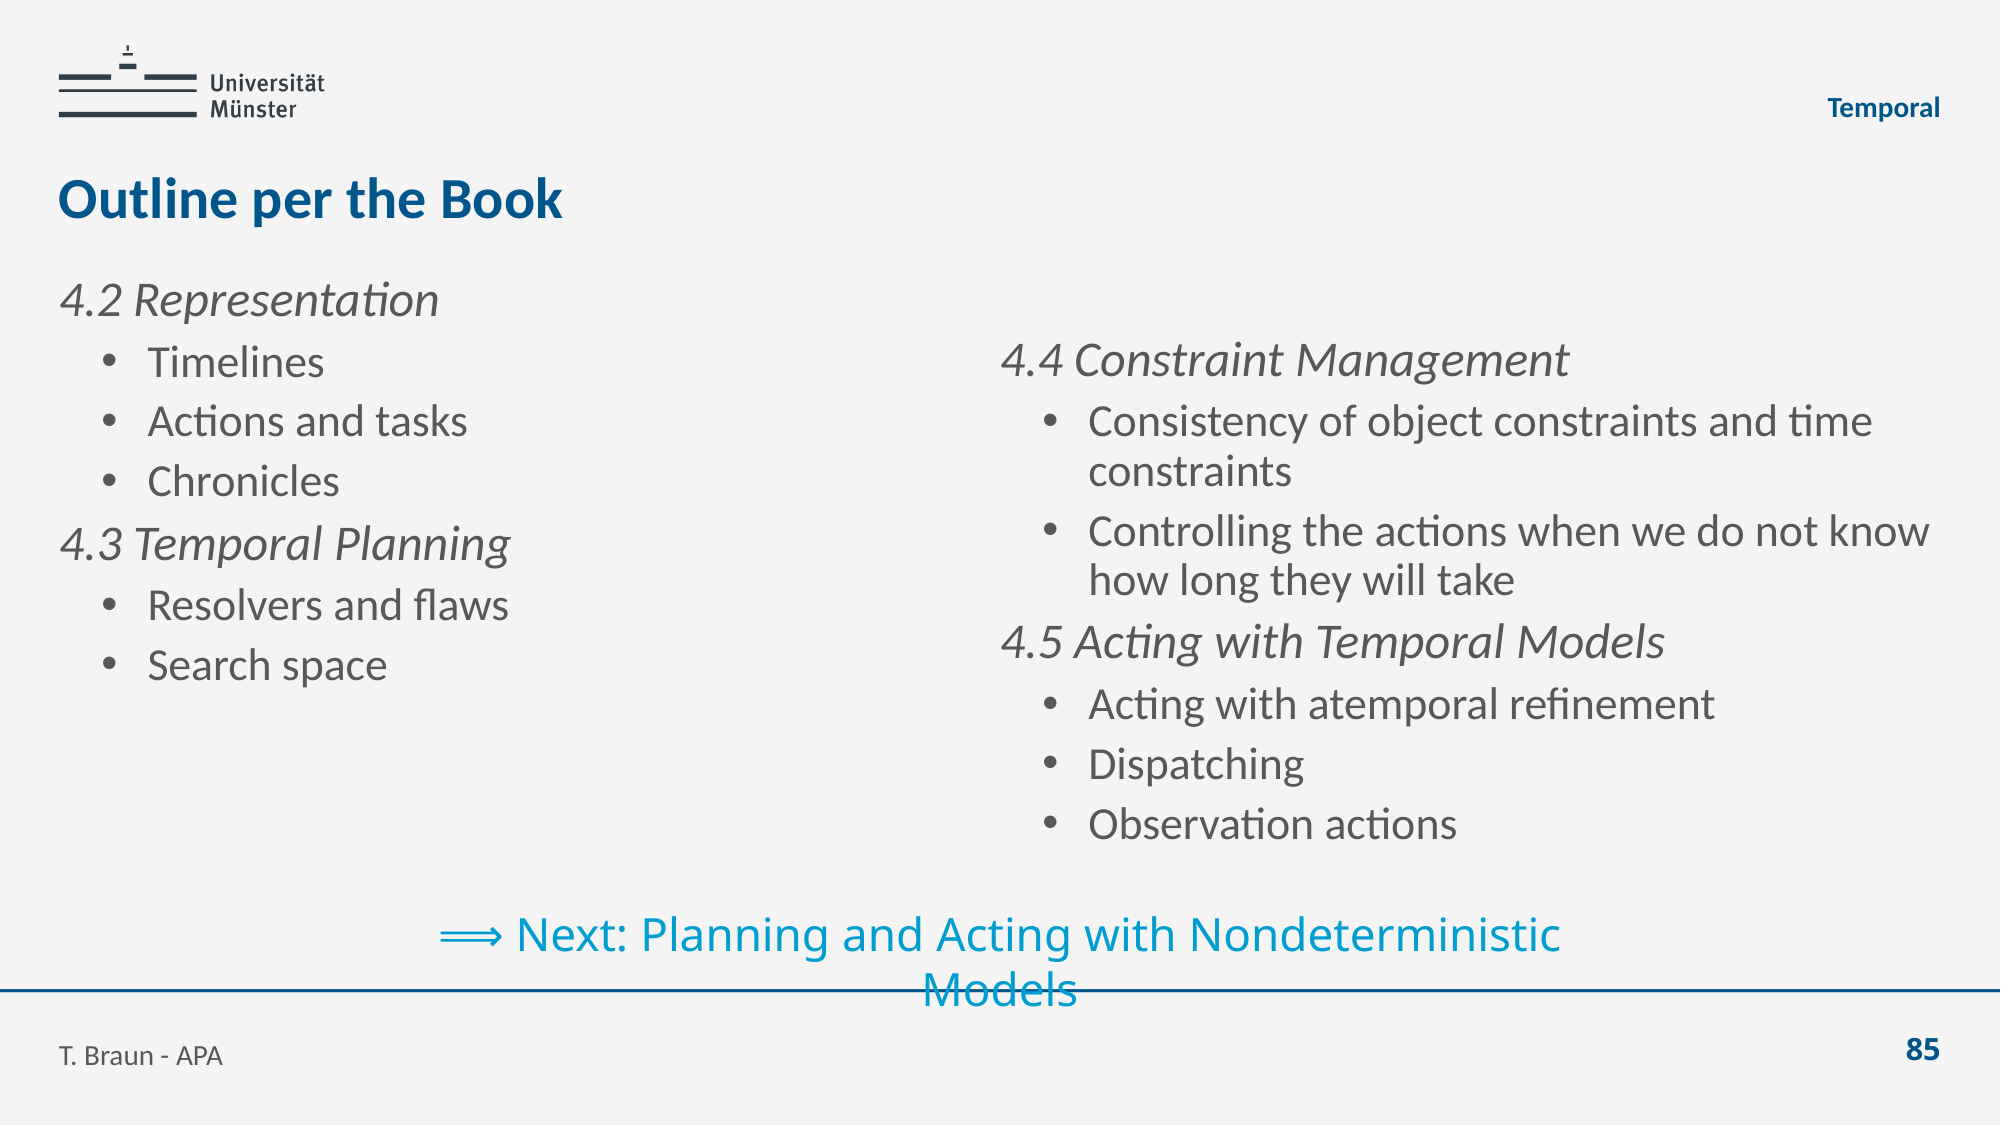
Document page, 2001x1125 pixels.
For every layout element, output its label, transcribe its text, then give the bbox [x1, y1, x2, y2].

text_box ⟹ Next: Planning and Acting with Nondeterministic Models [380, 898, 1619, 1023]
slide_number Temporal [589, 63, 1941, 123]
footer T. Braun - APA [58, 1012, 1440, 1072]
slide_number 85 [1822, 1012, 1941, 1072]
list 4.2 Representation Timelines Actions and tasks Chronicles 4.3 Temporal Planning Resolvers and flaws Search space 4.4 Constraint Management Consistency of object constraints and time constraints Controlling the actions when we do not know how long they will take 4.5 Acting with Temporal Models Acting with atemporal refinement Dispatching Observation actions [58, 273, 1941, 969]
title Outline per the Book [58, 148, 1941, 243]
picture [57, 43, 326, 119]
